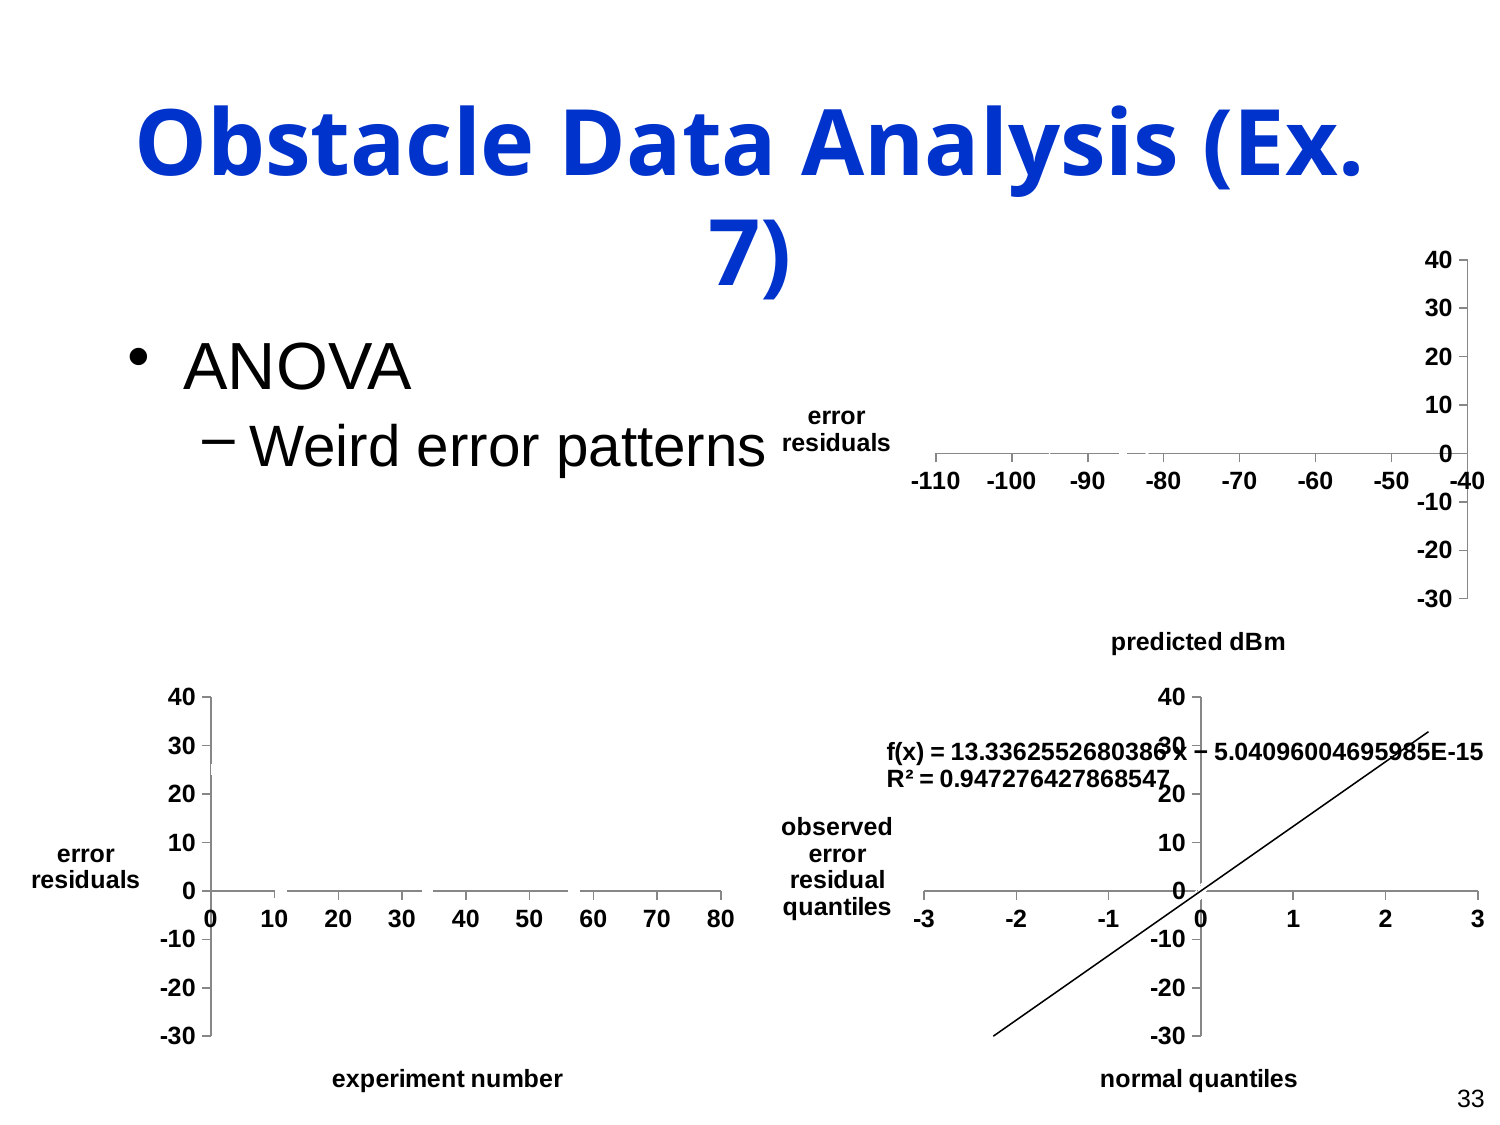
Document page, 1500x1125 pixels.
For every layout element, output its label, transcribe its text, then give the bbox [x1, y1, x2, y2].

title Obstacle Data Analysis (Ex. 7) [111, 99, 1388, 288]
list ANOVA Weird error patterns [111, 324, 745, 673]
chart [0, 237, 1500, 1125]
